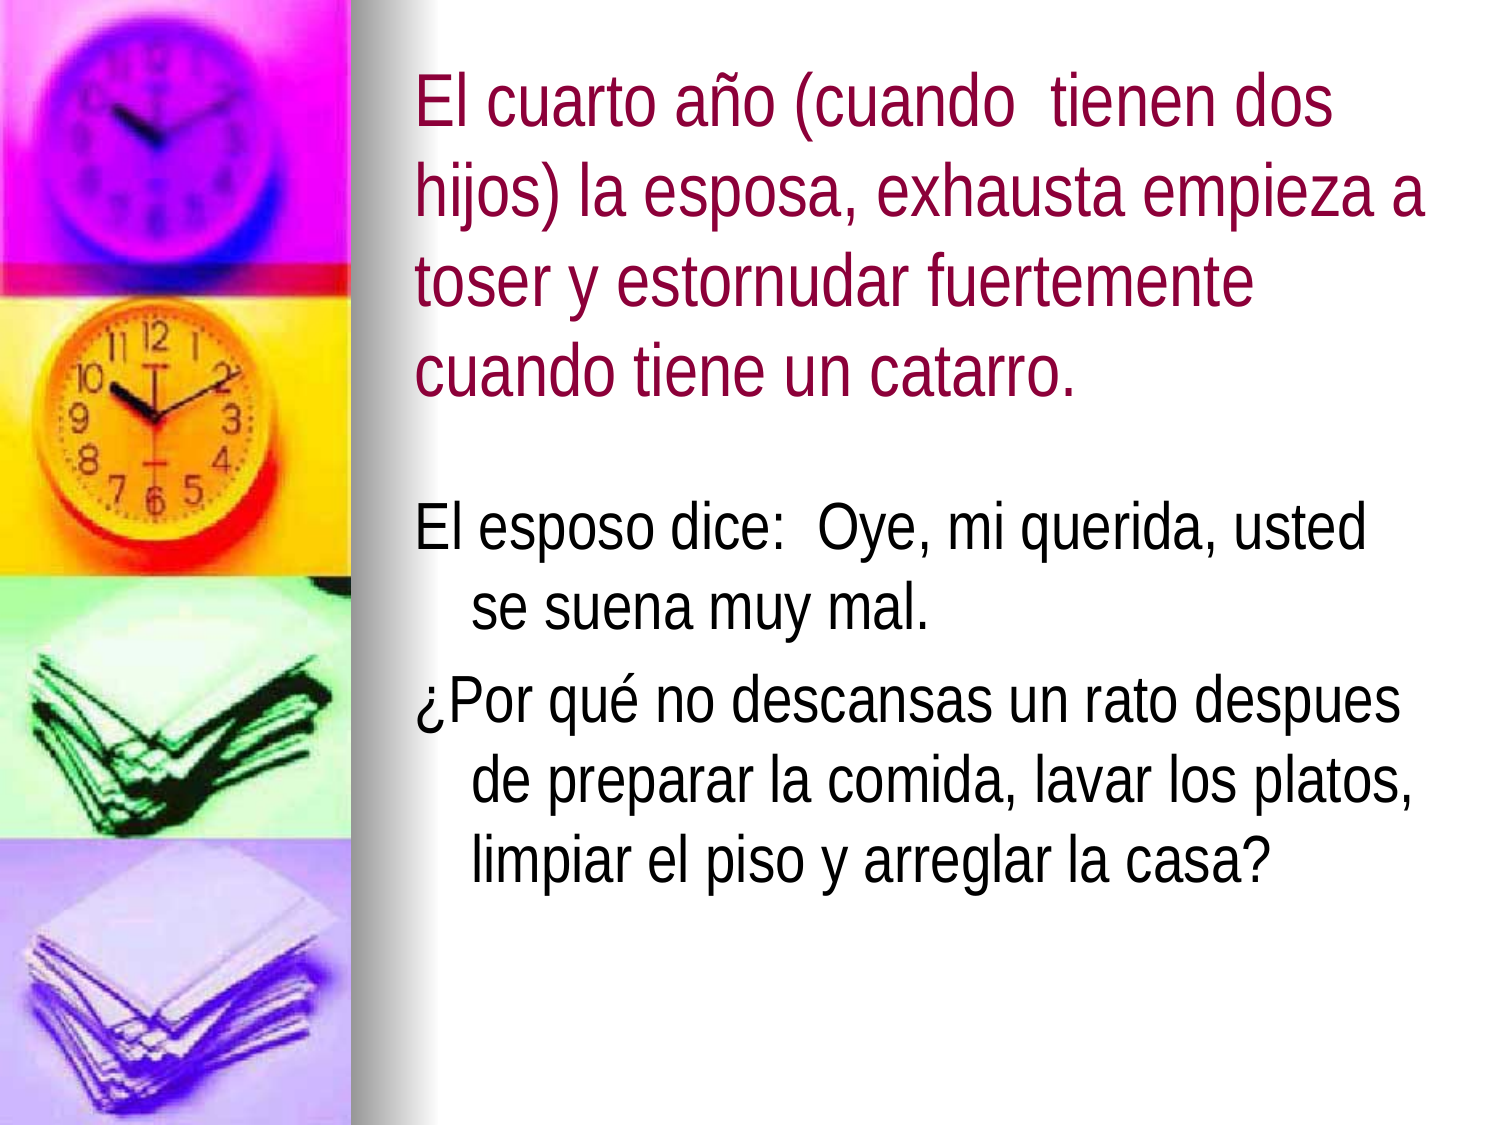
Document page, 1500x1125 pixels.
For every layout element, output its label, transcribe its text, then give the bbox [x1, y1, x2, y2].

title El cuarto año (cuando tienen dos hijos) la esposa, exhausta empieza a toser y estornudar fuertemente cuando tiene un catarro. [399, 37, 1450, 425]
picture [0, 0, 351, 1125]
list El esposo dice: Oye, mi querida, usted se suena muy mal. ¿Por qué no descansas un rato despues de preparar la comida, lavar los platos, limpiar el piso y arreglar la casa? [399, 474, 1450, 1000]
